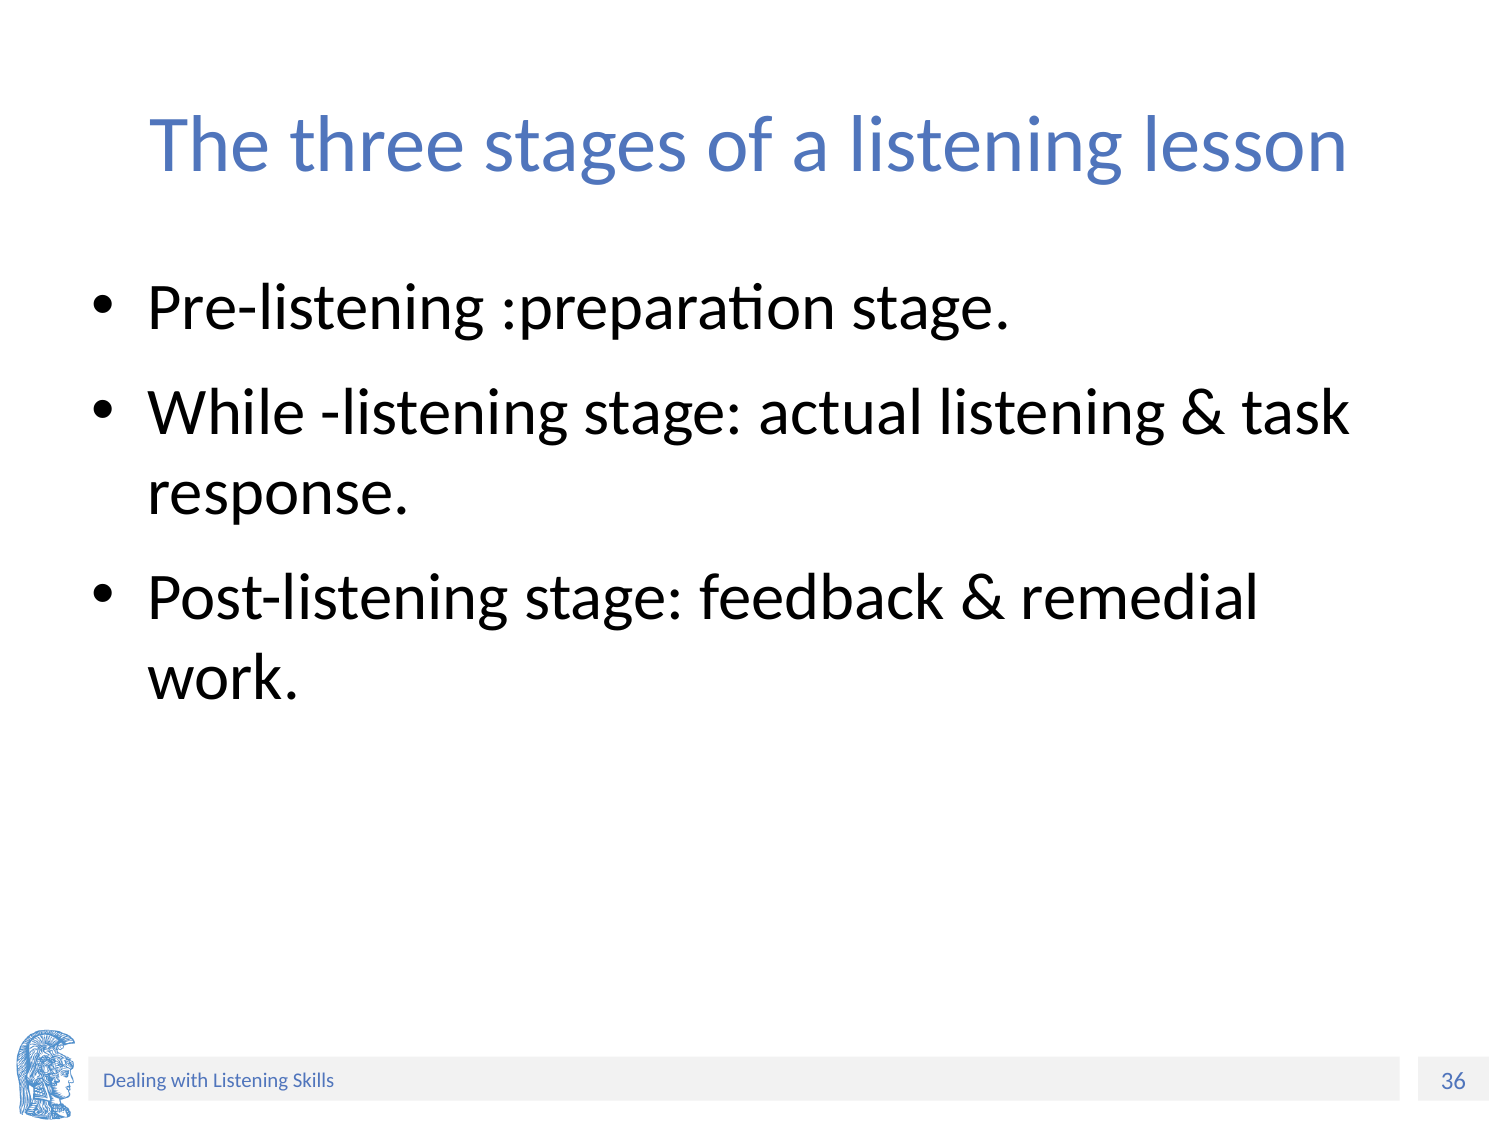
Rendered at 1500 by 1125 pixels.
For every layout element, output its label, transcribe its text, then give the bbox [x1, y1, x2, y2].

picture [9, 1026, 81, 1120]
list Pre-listening :preparation stage. While -listening stage: actual listening & task response. Post-listening stage: feedback & remedial work. [76, 255, 1427, 998]
title The three stages of a listening lesson [75, 45, 1425, 233]
